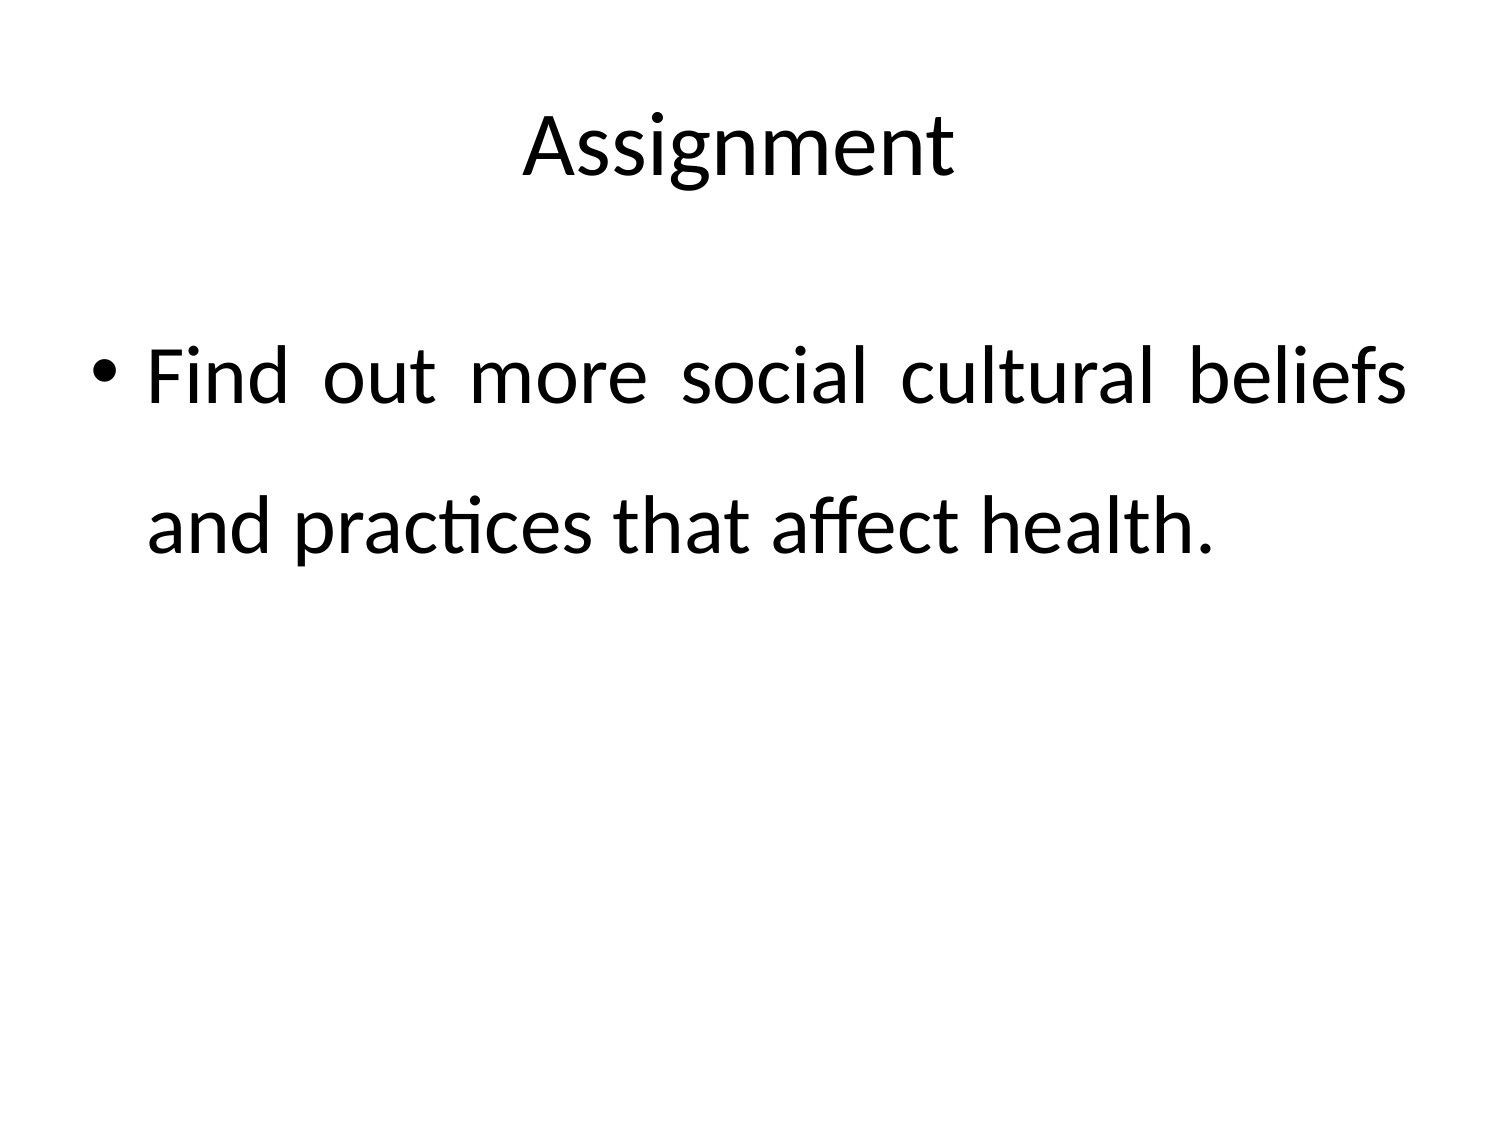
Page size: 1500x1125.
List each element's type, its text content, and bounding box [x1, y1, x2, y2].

list Find out more social cultural beliefs and practices that affect health. [75, 262, 1425, 1005]
title Assignment [75, 45, 1425, 233]
